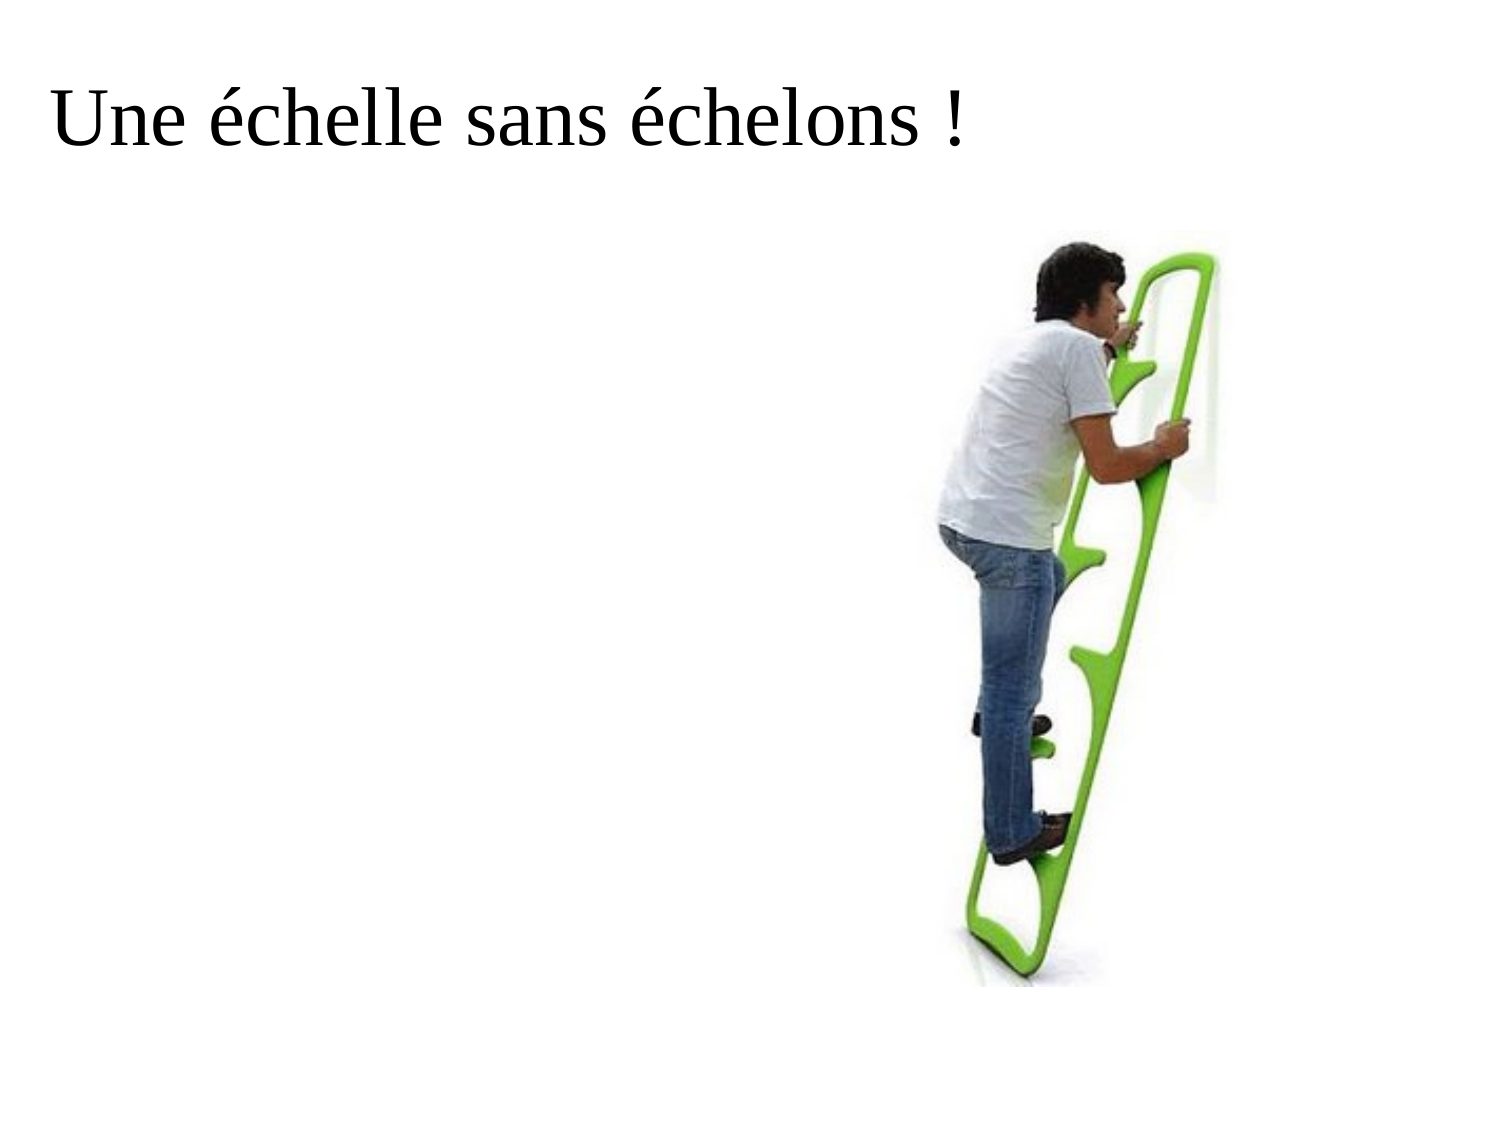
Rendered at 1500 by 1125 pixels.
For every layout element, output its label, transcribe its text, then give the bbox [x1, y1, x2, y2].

text_box Une échelle sans échelons ! [34, 54, 1007, 170]
picture [619, 230, 1463, 987]
